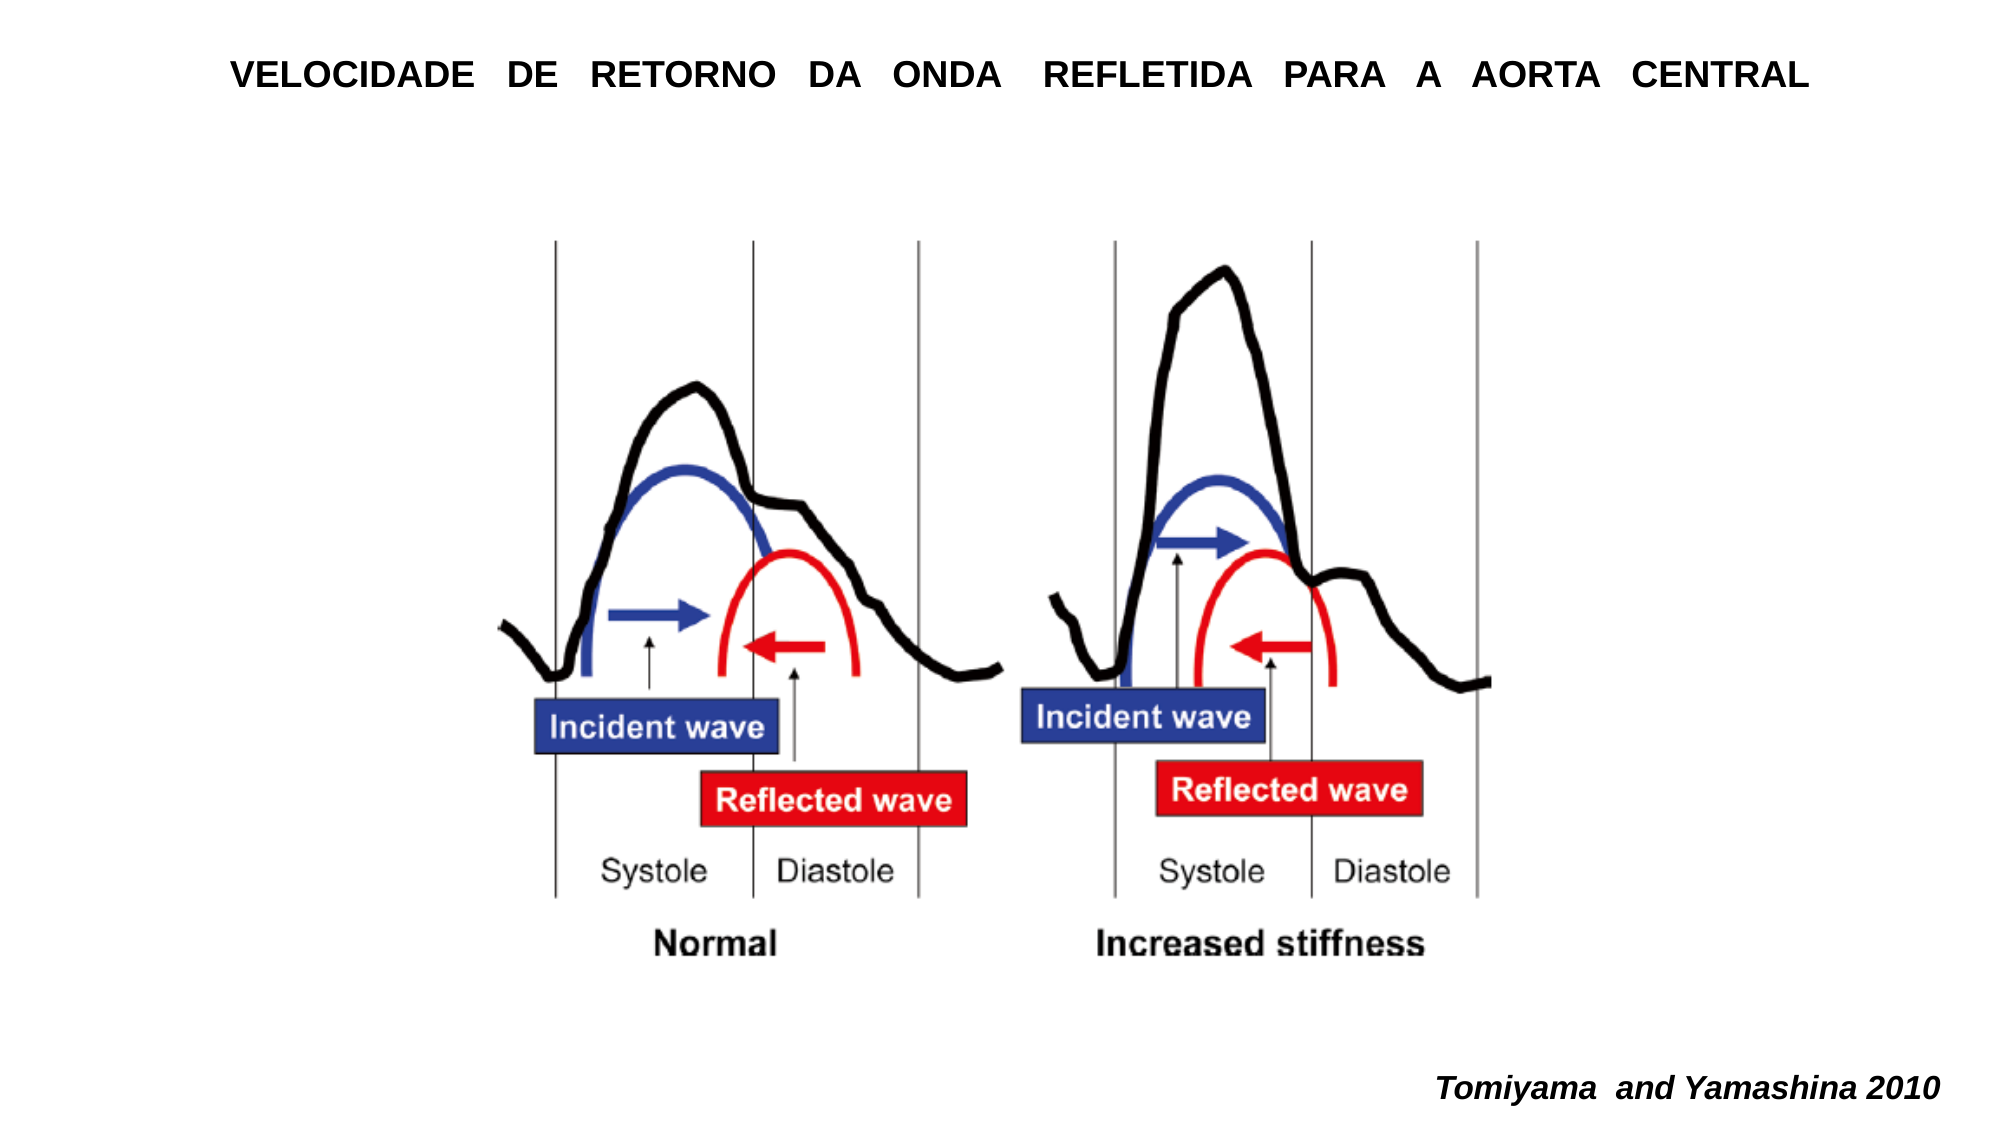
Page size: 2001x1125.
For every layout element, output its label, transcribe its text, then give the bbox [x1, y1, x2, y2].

picture [484, 222, 1516, 978]
text_box Tomiyama and Yamashina 2010 [1419, 1058, 1981, 1125]
text_box VELOCIDADE DE RETORNO DA ONDA REFLETIDA PARA A AORTA CENTRAL [214, 42, 1827, 148]
